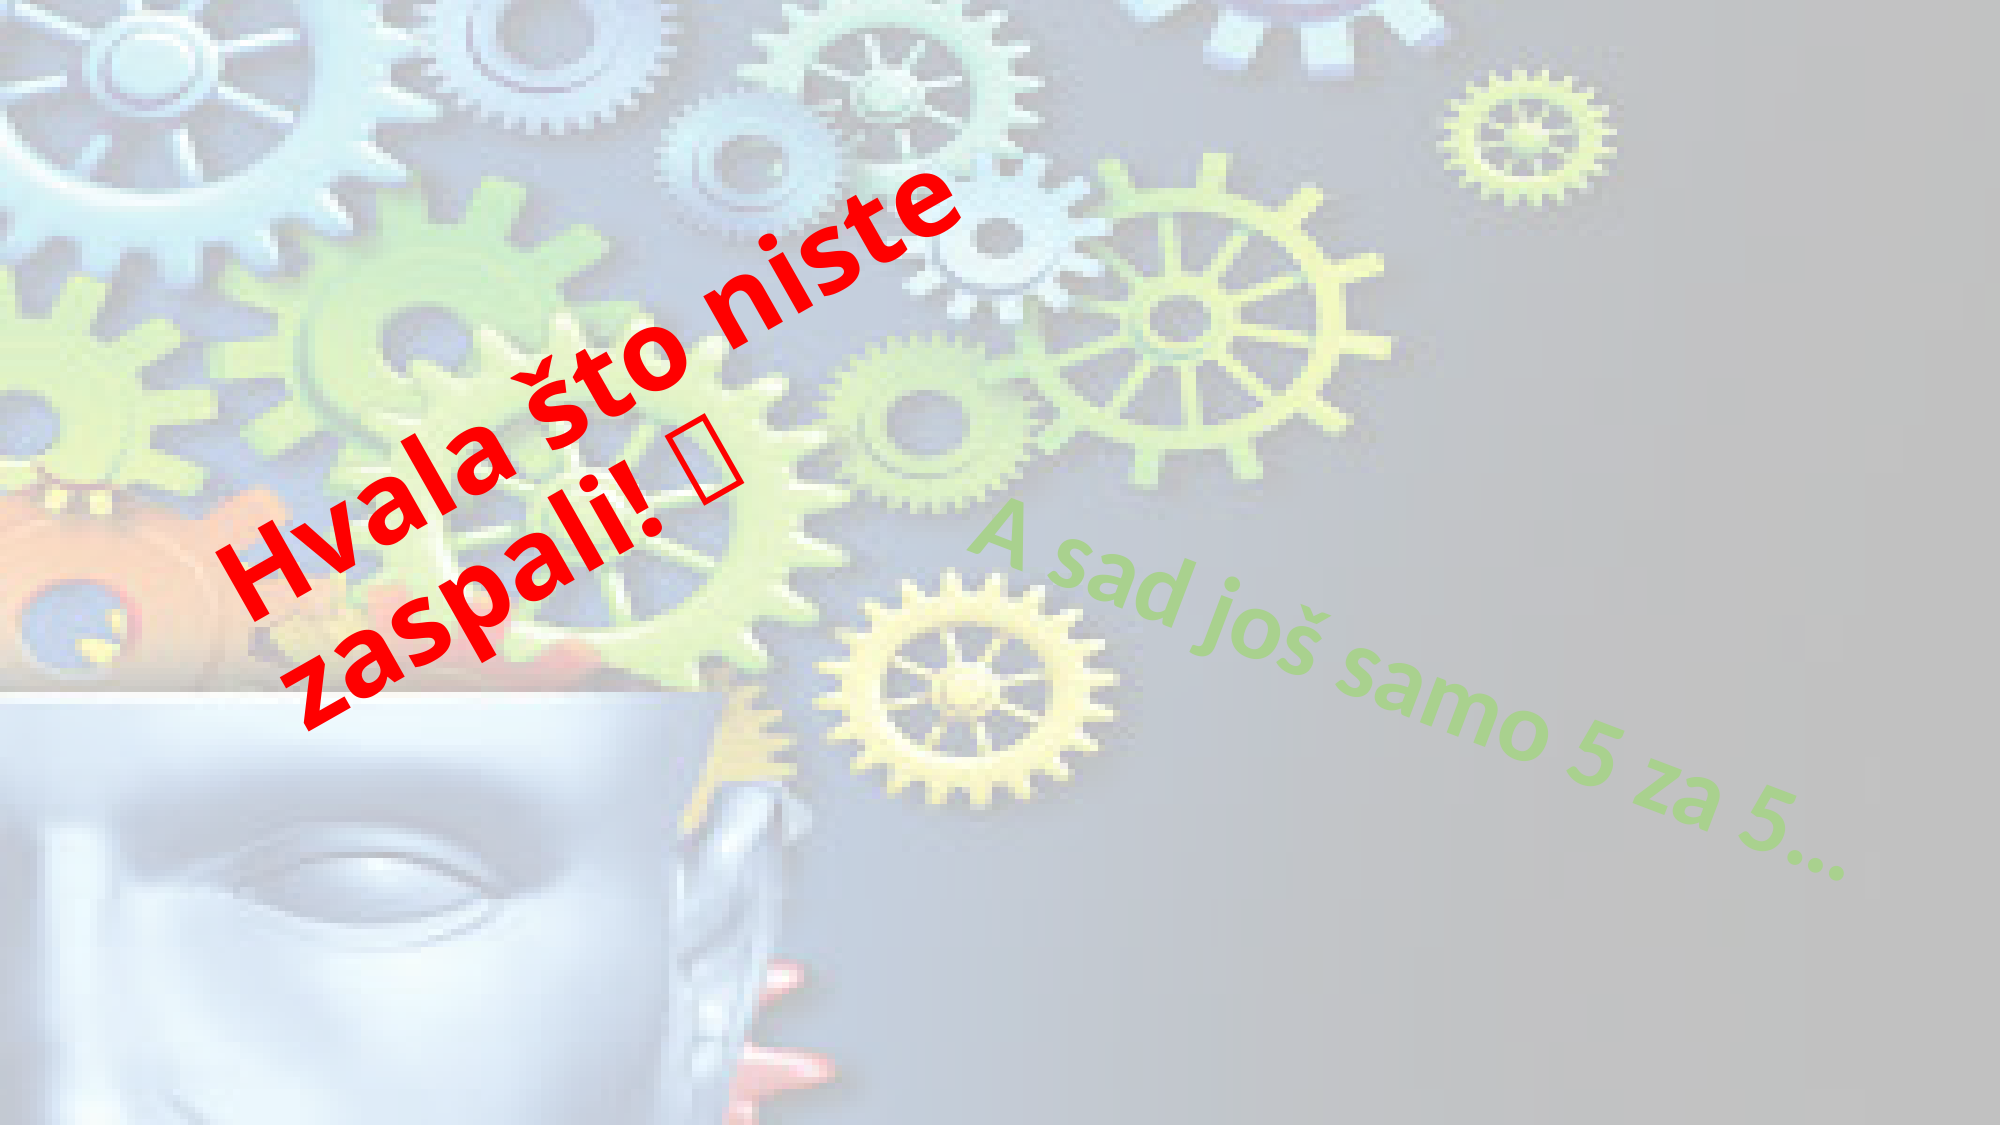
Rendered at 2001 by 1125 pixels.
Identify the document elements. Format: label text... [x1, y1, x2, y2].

title Hvala što niste zaspali!  [191, 0, 1333, 751]
text_box A sad još samo 5 za 5… [942, 444, 1937, 931]
